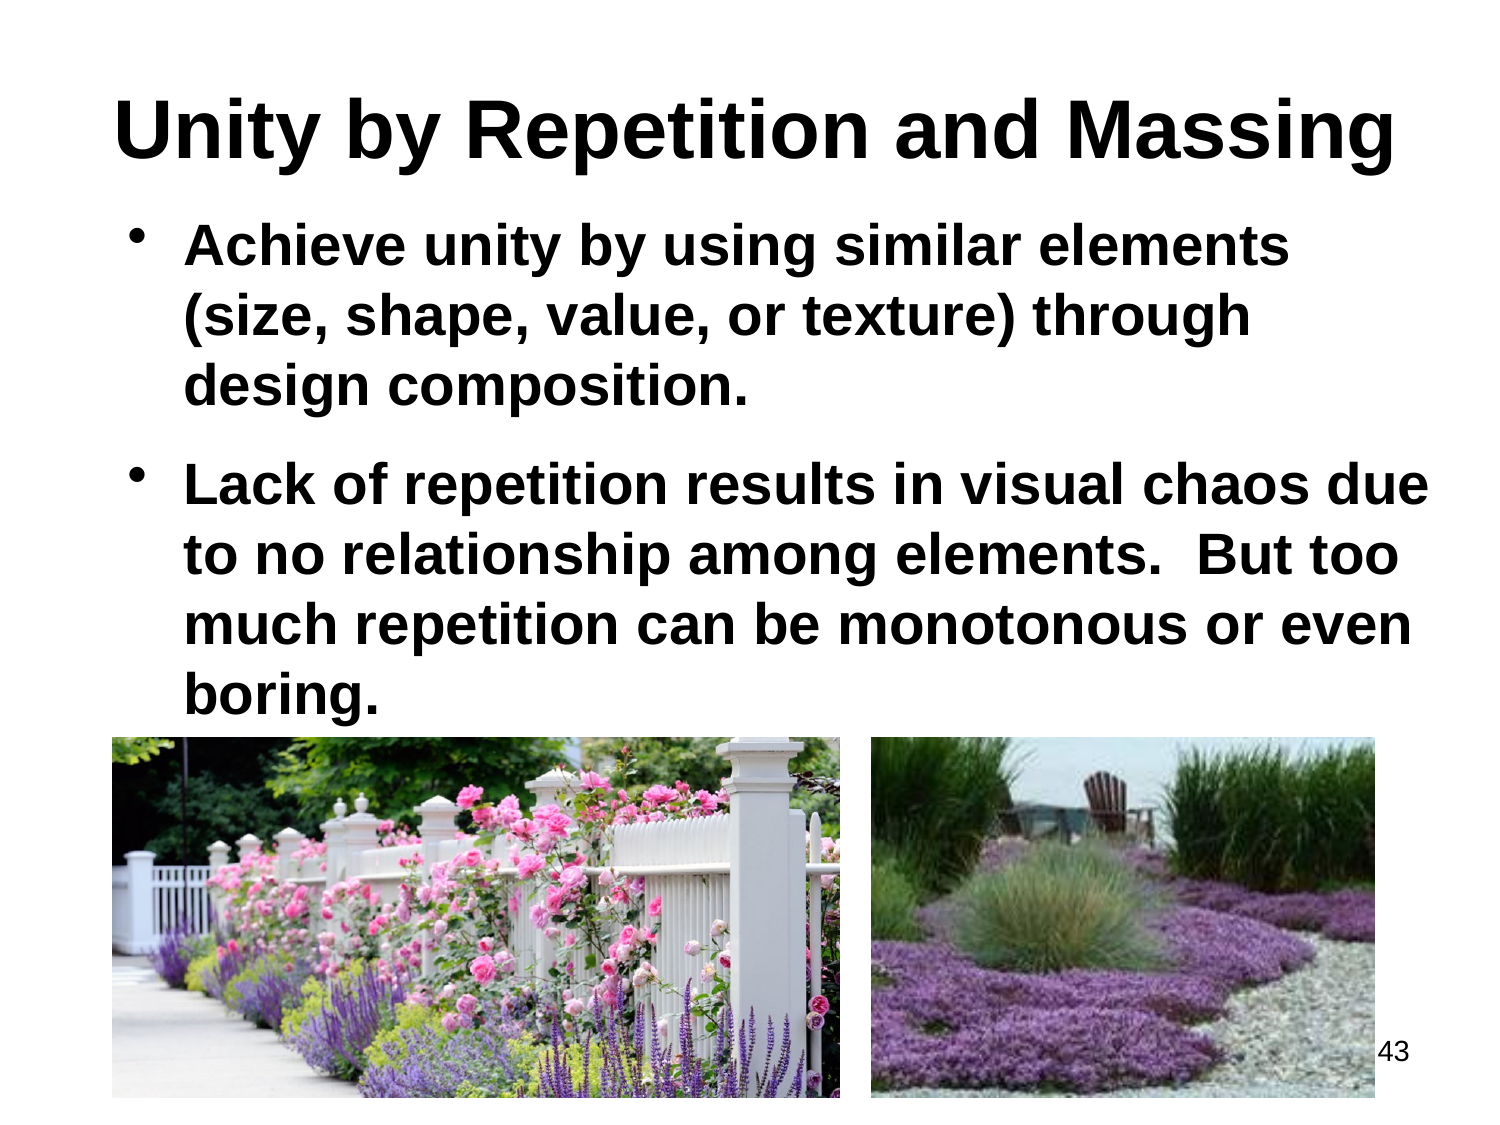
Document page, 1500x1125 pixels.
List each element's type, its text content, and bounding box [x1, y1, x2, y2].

title Unity by Repetition and Massing [62, 0, 1451, 251]
picture [871, 737, 1376, 1098]
picture [112, 737, 840, 1098]
text_box [299, 734, 1275, 738]
slide_number 43 [1074, 1024, 1425, 1103]
text_box Achieve unity by using similar elements (size, shape, value, or texture) through design composition. Lack of repetition results in visual chaos due to no relationship among elements. But too much repetition can be monotonous or even boring. [112, 200, 1450, 734]
